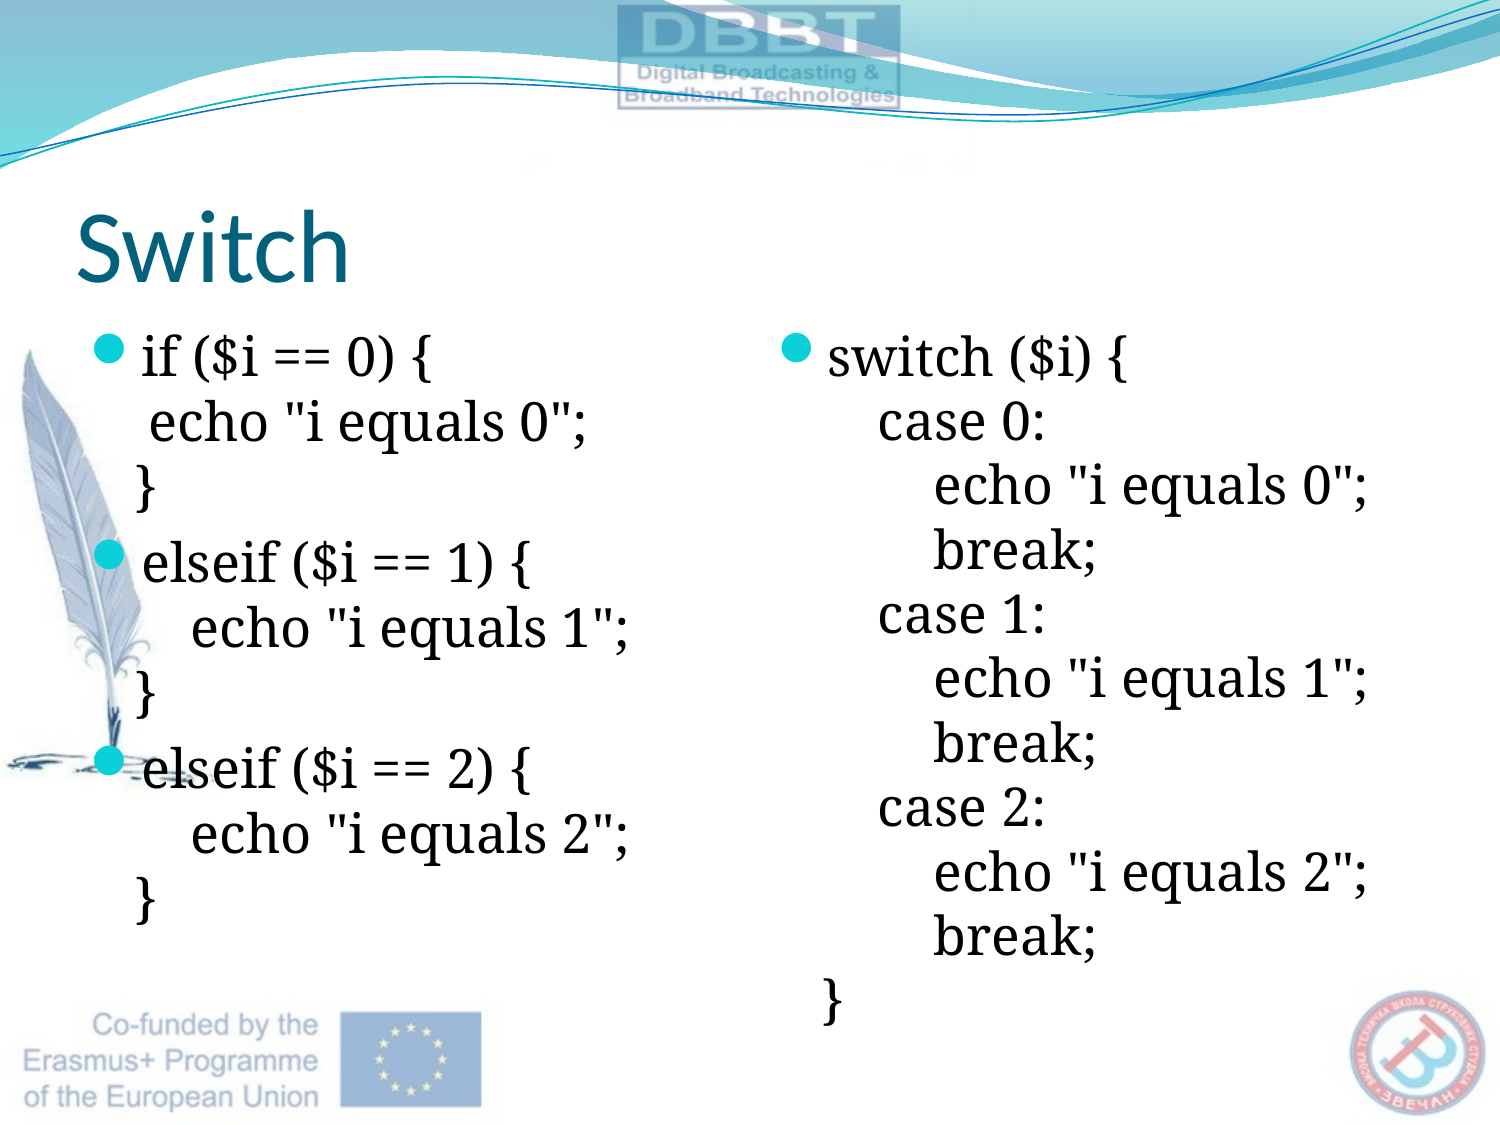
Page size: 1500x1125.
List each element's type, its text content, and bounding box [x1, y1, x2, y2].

title Switch [75, 115, 1425, 303]
picture [1, 349, 226, 799]
list switch ($i) { case 0: echo "i equals 0"; break; case 1: echo "i equals 1"; break; case 2: echo "i equals 2"; break; } [762, 314, 1425, 1043]
list if ($i == 0) { echo "i equals 0"; } elseif ($i == 1) { echo "i equals 1"; } elseif ($i == 2) { echo "i equals 2"; } [75, 314, 738, 1043]
